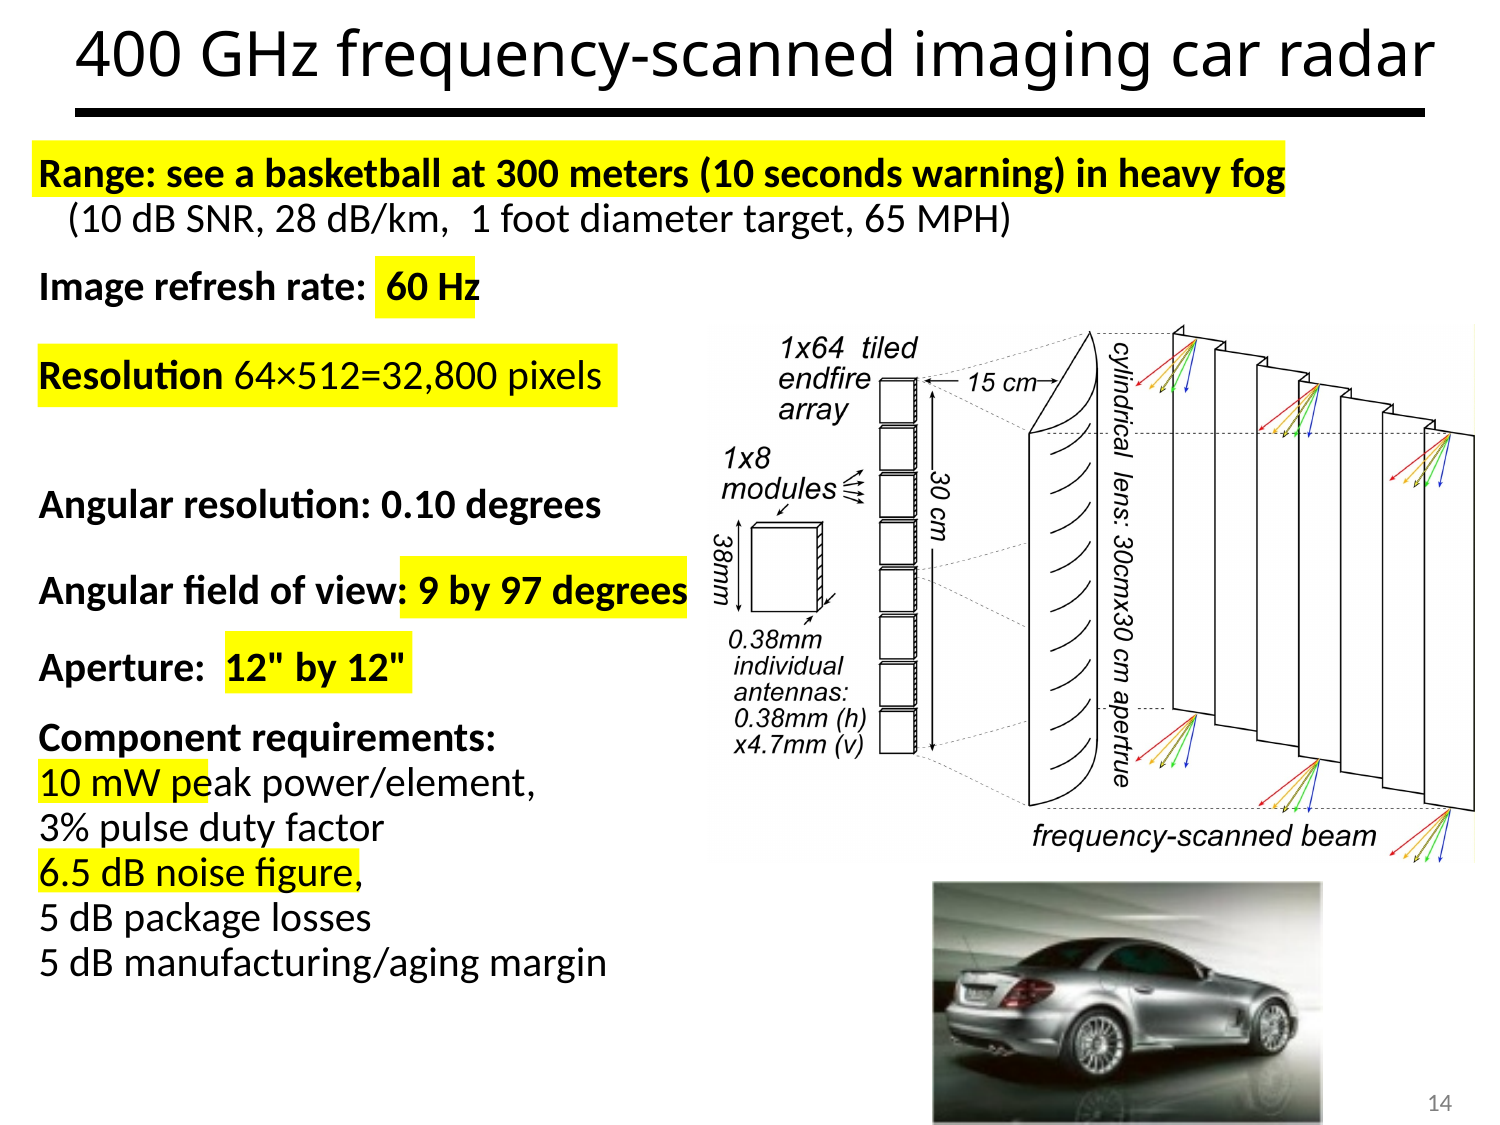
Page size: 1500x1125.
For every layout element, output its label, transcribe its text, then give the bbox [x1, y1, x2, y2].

text_box Component requirements: 10 mW peak power/element, 3% pulse duty factor 6.5 dB noise figure, 5 dB package losses 5 dB manufacturing/aging margin [24, 708, 631, 992]
text_box [37, 343, 618, 347]
text_box Range: see a basketball at 300 meters (10 seconds warning) in heavy fog (10 dB SNR, 28 dB/km, 1 foot diameter target, 65 MPH) [24, 145, 1500, 294]
text_box Angular resolution: 0.10 degrees [24, 476, 637, 535]
text_box Image refresh rate: 60 Hz [24, 294, 530, 316]
picture [707, 324, 1476, 863]
text_box Resolution 64×512=32,800 pixels [24, 347, 643, 406]
picture [932, 880, 1323, 1125]
text_box Aperture: 12" by 12" [24, 638, 511, 698]
text_box [399, 556, 687, 562]
text_box Angular field of view: 9 by 97 degrees [24, 562, 702, 621]
text_box [225, 631, 413, 638]
title 400 GHz frequency-scanned imaging car radar [75, 23, 1463, 90]
text_box [31, 140, 1286, 145]
text_box 14 [1412, 1082, 1500, 1125]
